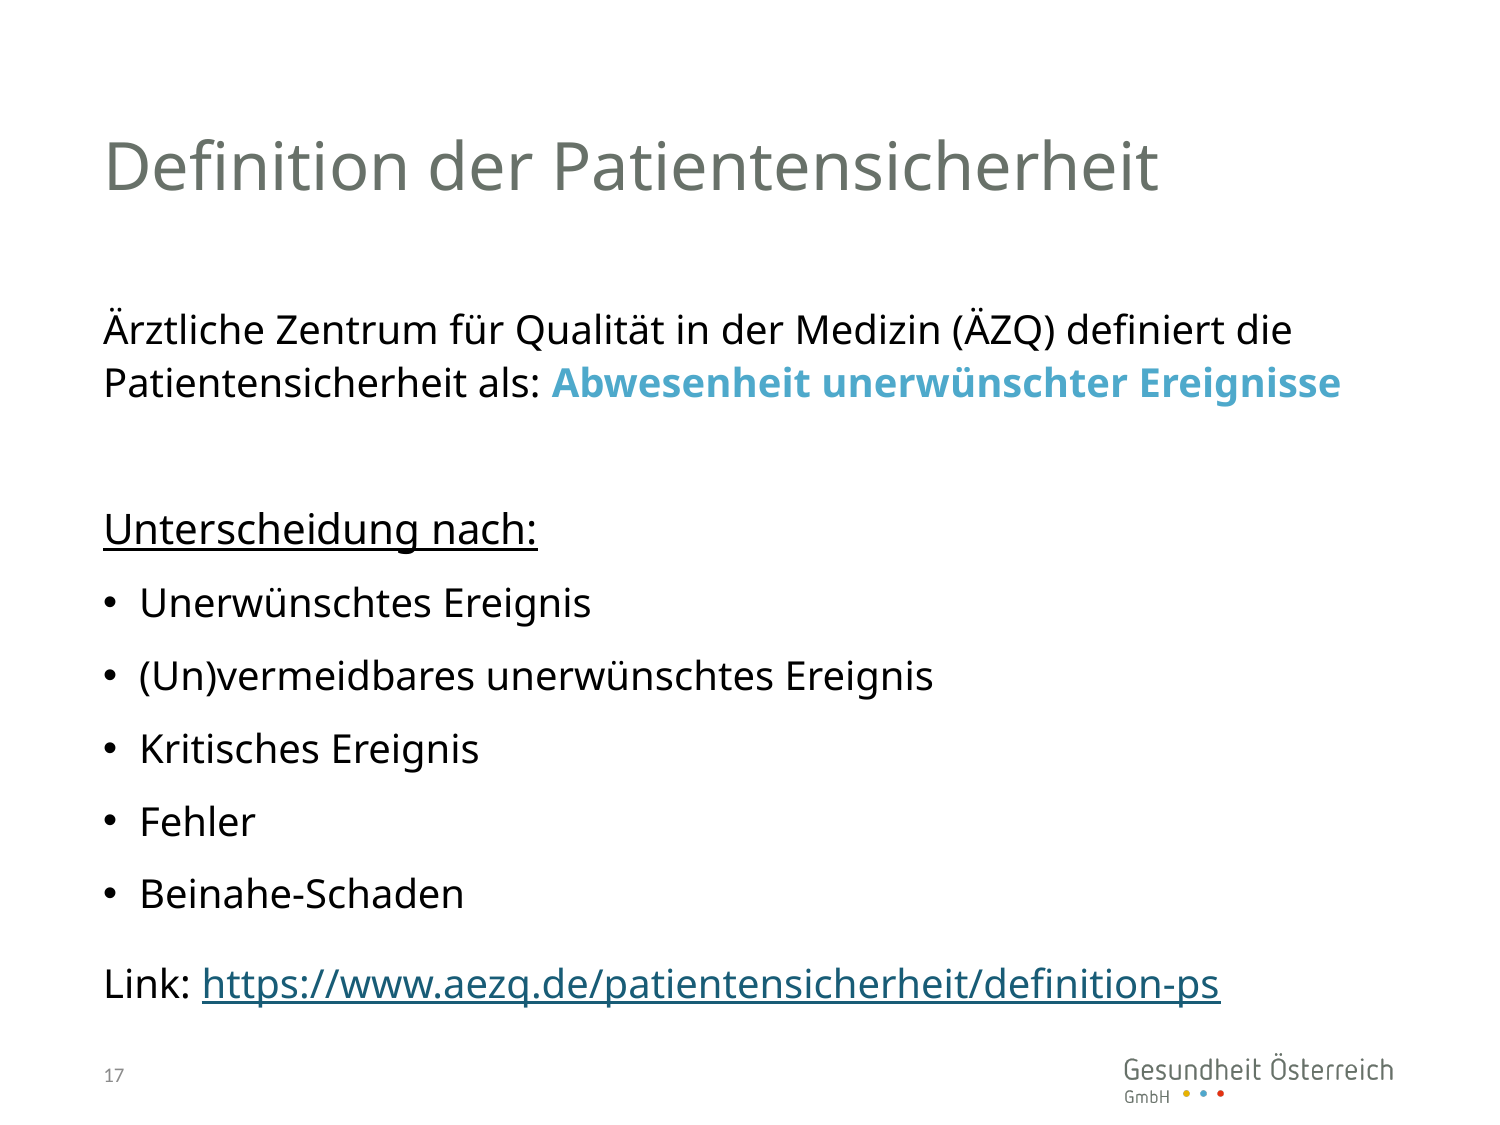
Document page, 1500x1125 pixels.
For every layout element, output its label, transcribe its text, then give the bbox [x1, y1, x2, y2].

list Ärztliche Zentrum für Qualität in der Medizin (ÄZQ) definiert die Patientensicherheit als: Abwesenheit unerwünschter Ereignisse Unterscheidung nach: Unerwünschtes Ereignis (Un)vermeidbares unerwünschtes Ereignis Kritisches Ereignis Fehler Beinahe-Schaden Link: https://www.aezq.de/patientensicherheit/definition-ps [103, 299, 1470, 1014]
picture [1123, 1053, 1394, 1103]
title Definition der Patientensicherheit [103, 59, 1397, 278]
